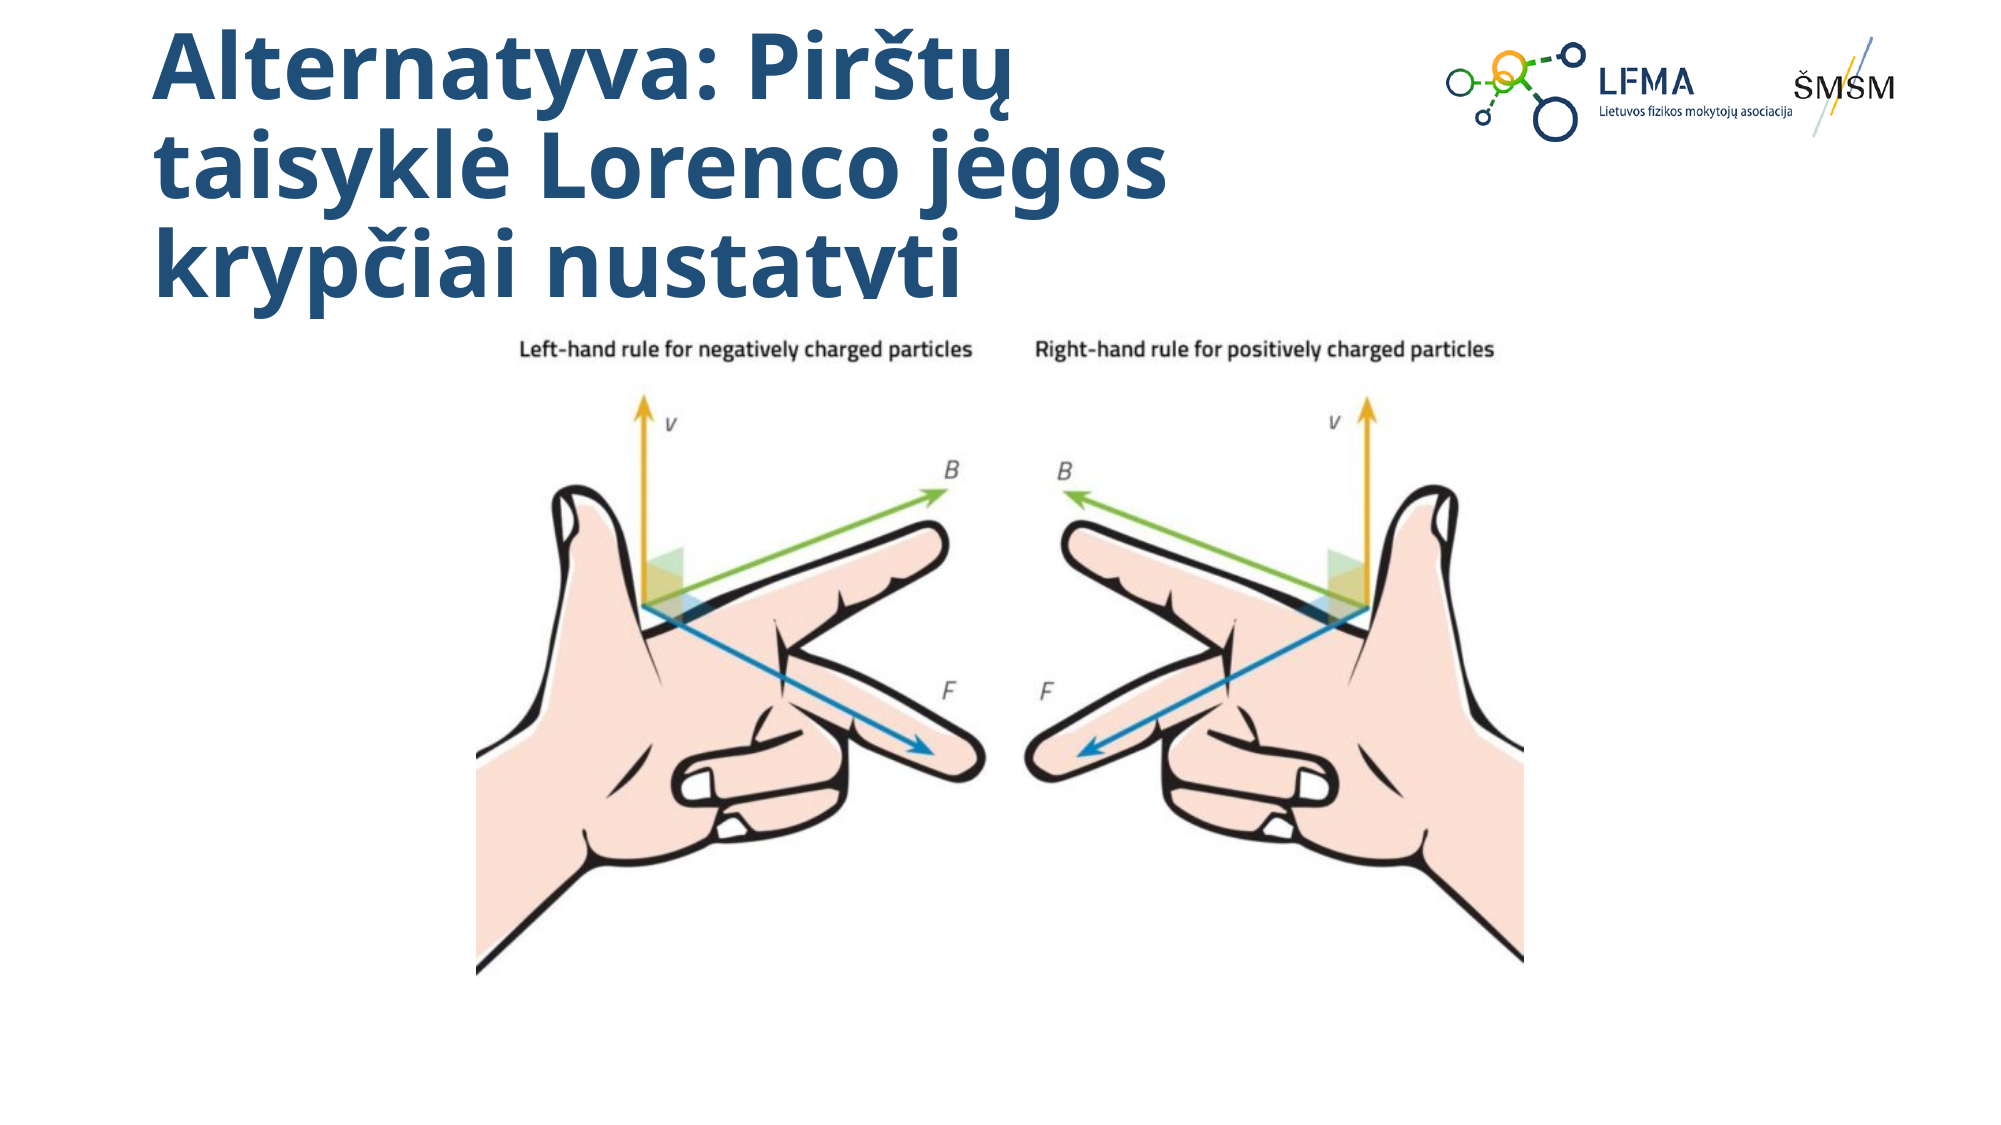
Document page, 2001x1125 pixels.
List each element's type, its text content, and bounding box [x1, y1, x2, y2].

picture [1446, 19, 1943, 159]
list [476, 299, 1524, 1014]
title Alternatyva: Pirštų taisyklė Lorenco jėgos krypčiai nustatyti [137, 59, 1369, 278]
